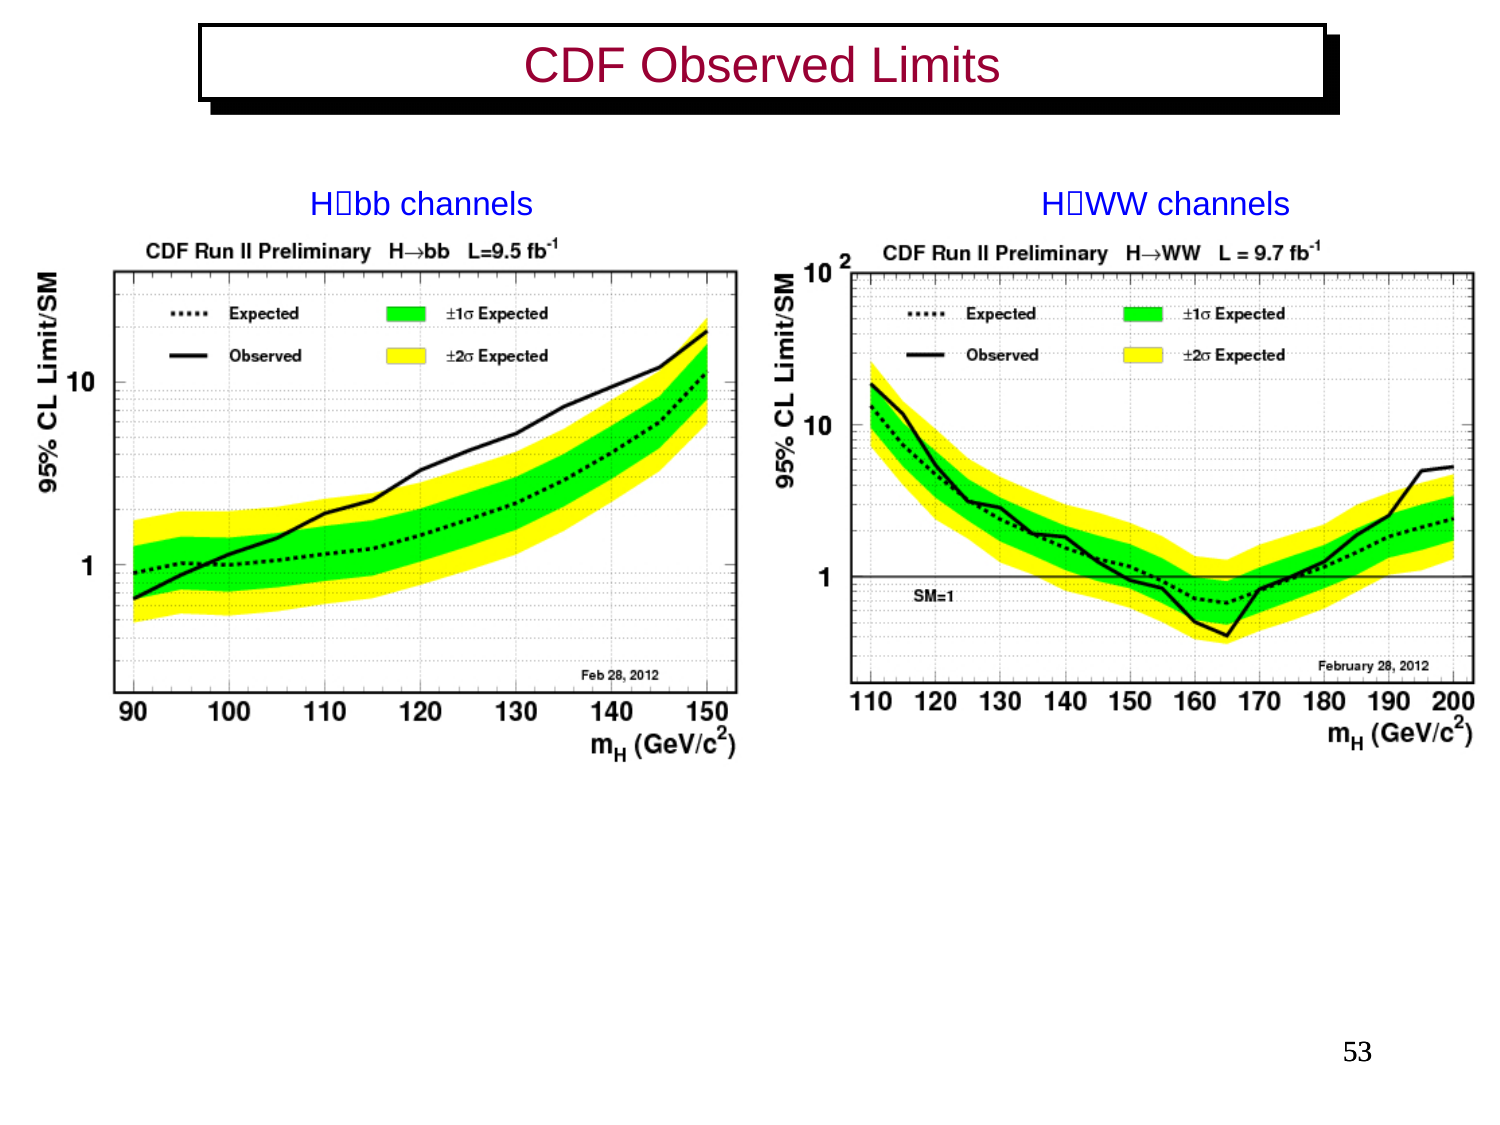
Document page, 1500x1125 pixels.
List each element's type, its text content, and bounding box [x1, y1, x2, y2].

text_box Hbb channels [295, 174, 549, 210]
text_box HWW channels [1026, 174, 1306, 214]
text_box CDF Observed Limits [199, 24, 1325, 100]
picture [0, 212, 1500, 813]
text_box 53 [1074, 1024, 1388, 1100]
